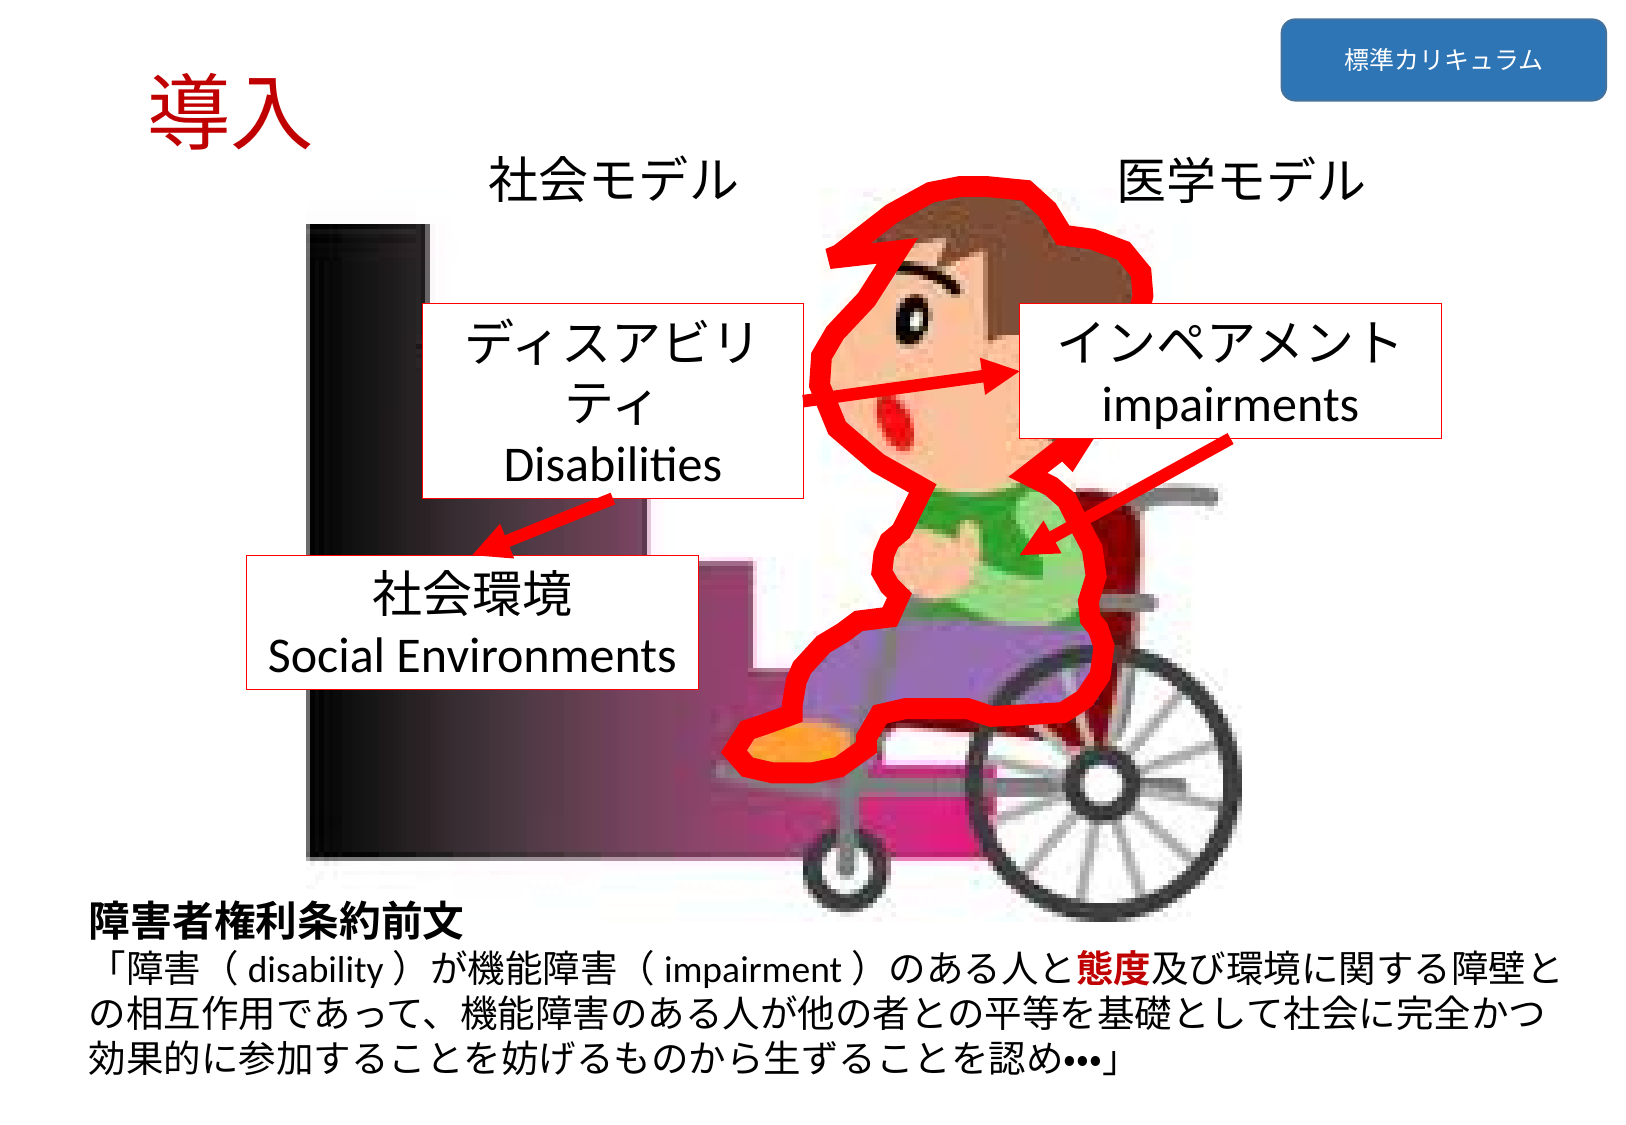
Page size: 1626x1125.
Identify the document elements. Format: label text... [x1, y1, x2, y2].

text_box 標準カリキュラム [1280, 18, 1608, 102]
text_box 社会環境 Social Environments [246, 555, 306, 690]
text_box 社会モデル [474, 174, 754, 188]
title 導入 [132, 59, 1514, 174]
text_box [1019, 440, 1231, 556]
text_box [472, 440, 613, 556]
text_box 障害者権利条約前文 「障害（disability）が機能障害（impairment）のある人と態度及び環境に関する障壁との相互作用であって、機能障害のある人が他の者との平等を基礎として社会に完全かつ効果的に参加することを妨げるものから生ずることを認め・・・」 [74, 887, 1596, 1088]
text_box 医学モデル [1101, 174, 1382, 218]
text_box インペアメント impairments [1242, 303, 1442, 439]
picture [306, 188, 1242, 922]
